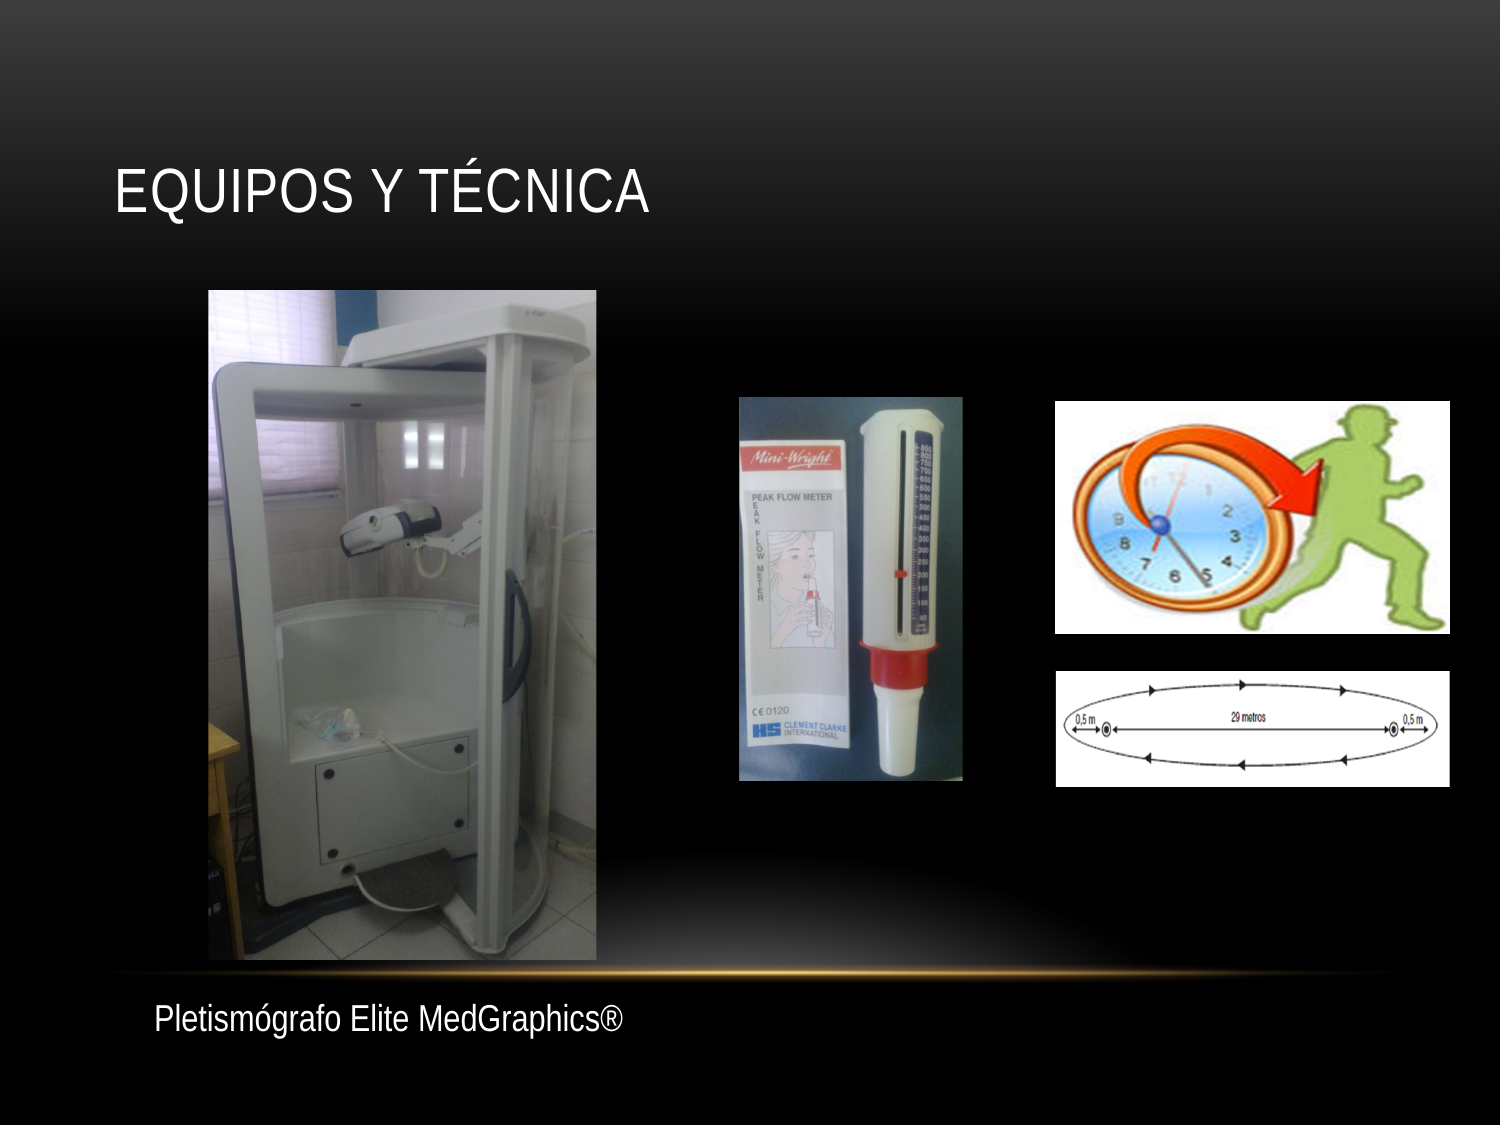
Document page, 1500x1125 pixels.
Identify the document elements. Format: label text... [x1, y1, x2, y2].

title Equipos y técnica [99, 45, 1400, 233]
text_box Pletismógrafo Elite MedGraphics® [139, 986, 647, 1046]
picture [0, 0, 1500, 1125]
